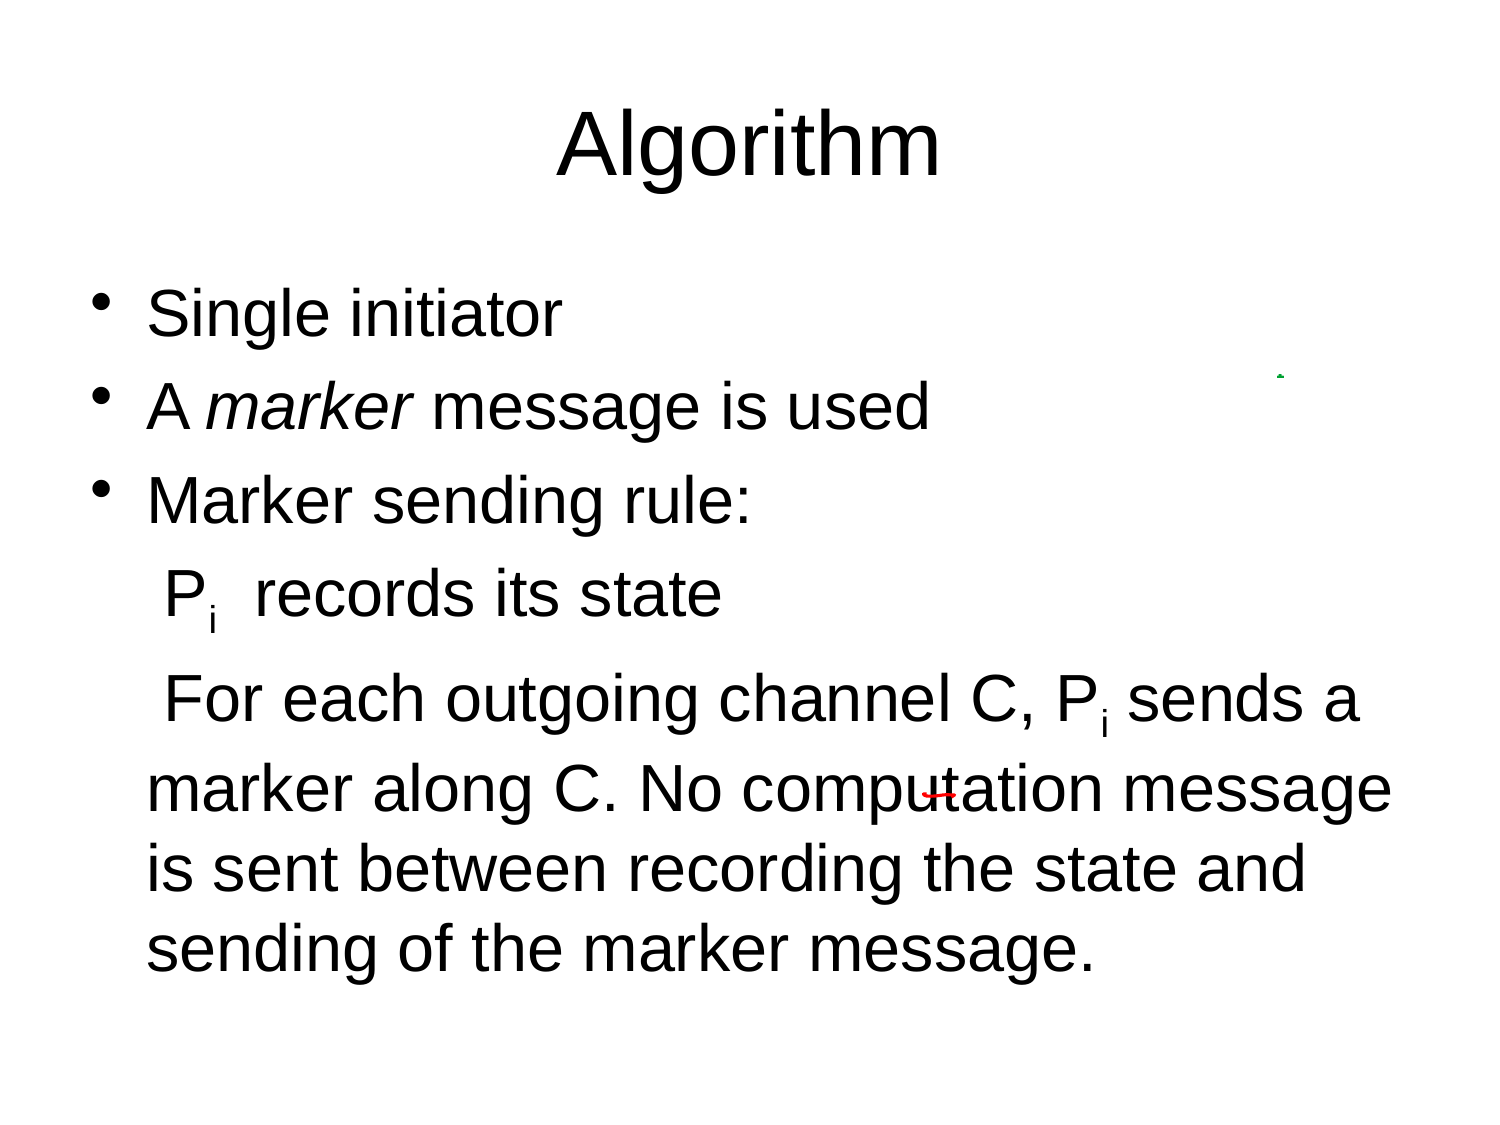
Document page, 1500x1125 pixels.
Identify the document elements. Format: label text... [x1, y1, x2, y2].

title Algorithm [75, 45, 1425, 233]
text_box [923, 793, 955, 798]
list Single initiator A marker message is used Marker sending rule: Pi records its state For each outgoing channel C, Pi sends a marker along C. No computation message is sent between recording the state and sending of the marker message. [75, 262, 1425, 1005]
